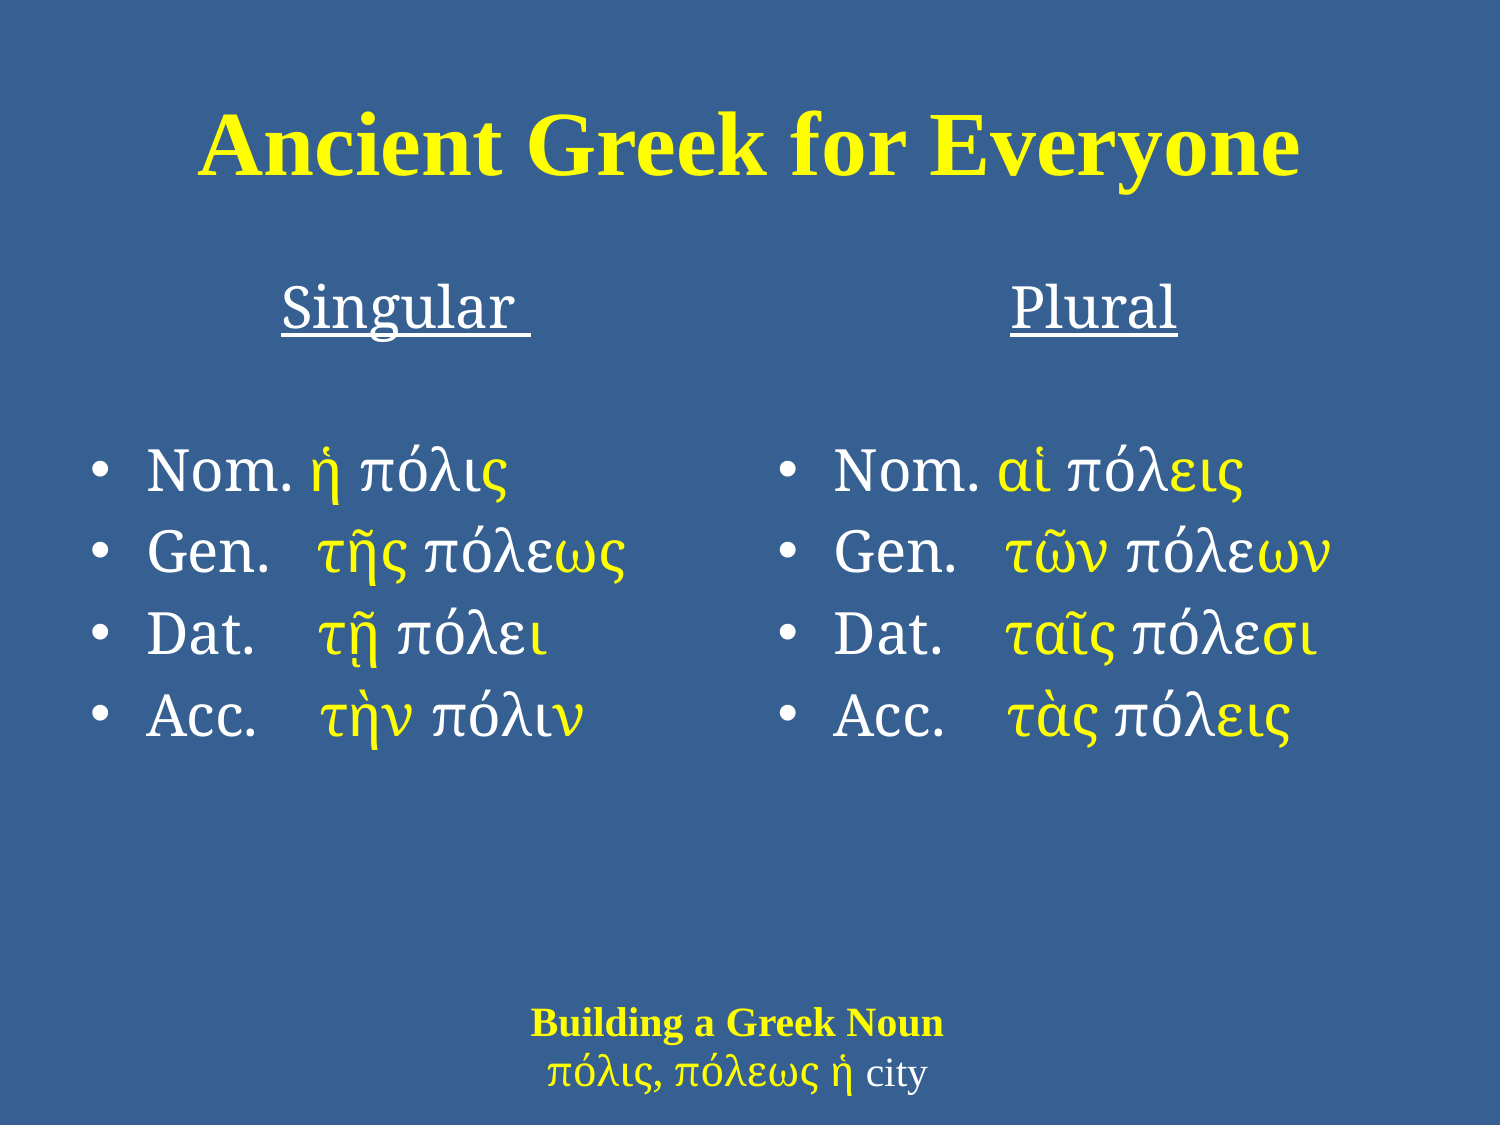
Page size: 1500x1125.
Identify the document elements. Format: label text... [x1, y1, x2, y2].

list Plural Nom. αἱ πόλεις Gen. τῶν πόλεων Dat. ταῖς πόλεσι Acc. τὰς πόλεις [762, 262, 1425, 1005]
list Singular Nom. ἡ πόλις Gen. τῆς πόλεως Dat. τῇ πόλει Acc. τὴν πόλιν [75, 262, 738, 1005]
text_box Building a Greek Noun πόλις, πόλεως ἡ city [187, 987, 1288, 1103]
title Ancient Greek for Everyone [75, 45, 1425, 233]
